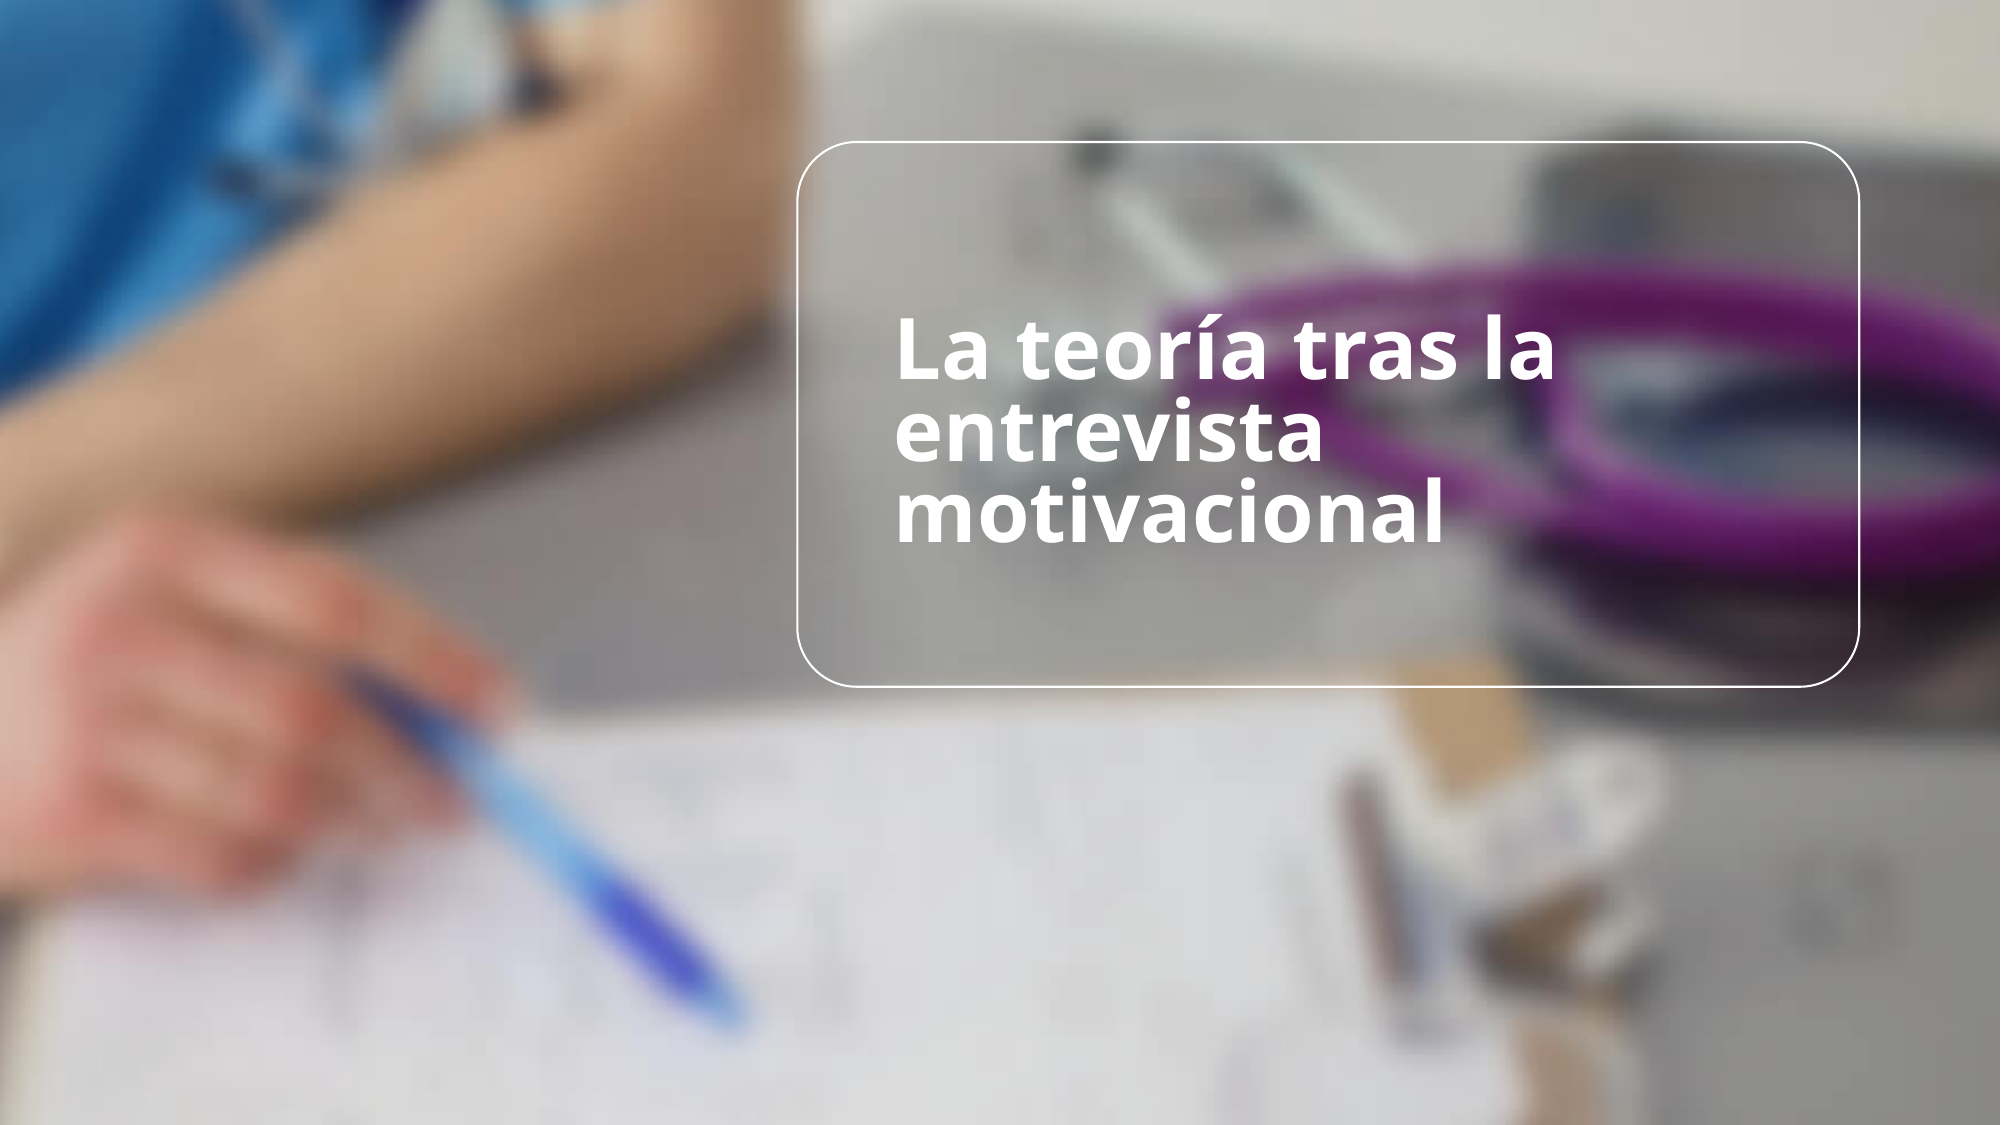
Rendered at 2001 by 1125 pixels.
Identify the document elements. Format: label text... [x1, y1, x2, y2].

picture [0, 0, 2000, 1125]
title La teoría tras la entrevista motivacional [893, 314, 1761, 560]
